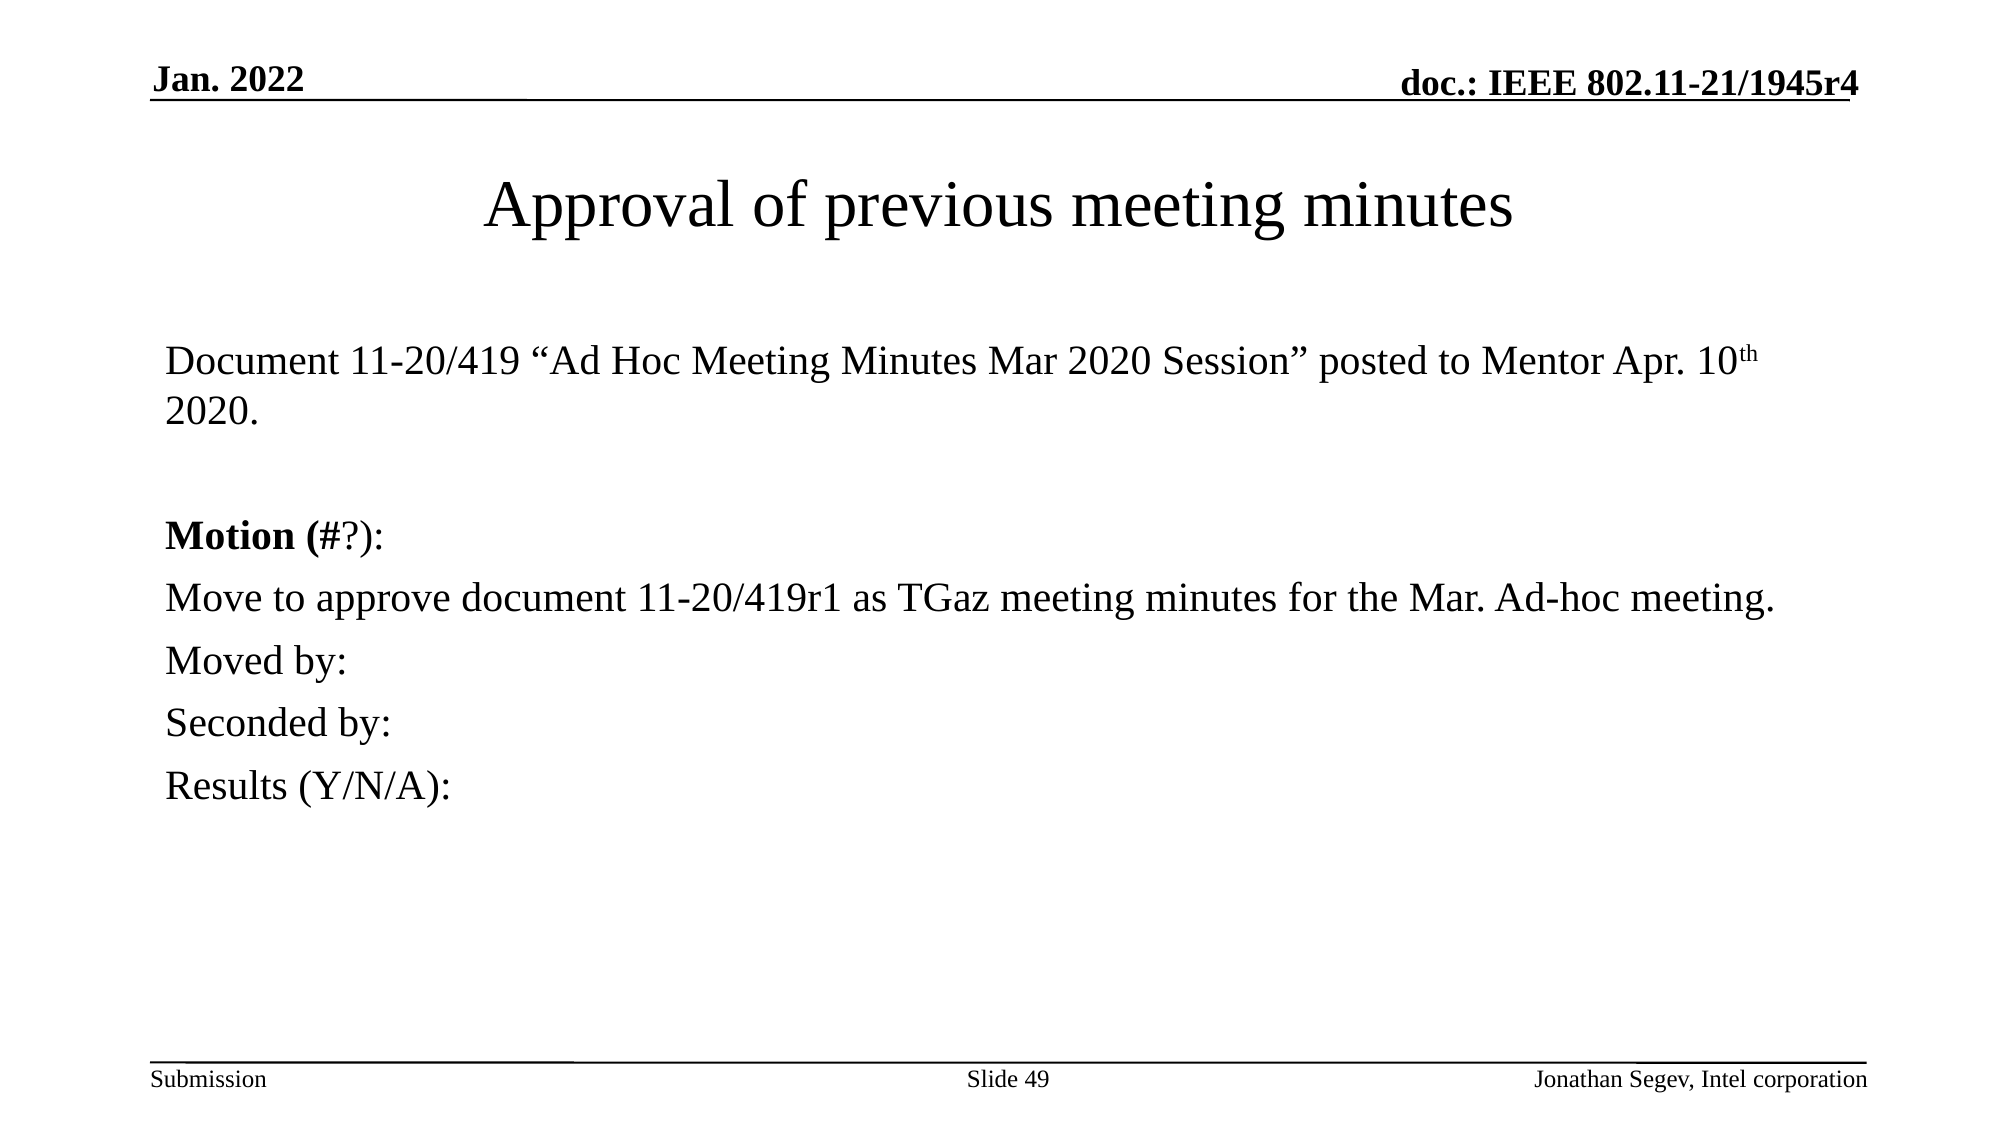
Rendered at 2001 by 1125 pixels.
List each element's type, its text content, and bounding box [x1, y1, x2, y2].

list Document 11-20/419 “Ad Hoc Meeting Minutes Mar 2020 Session” posted to Mentor Apr. 10th 2020. Motion (#?): Move to approve document 11-20/419r1 as TGaz meeting minutes for the Mar. Ad-hoc meeting. Moved by: Seconded by: Results (Y/N/A): [149, 324, 1850, 1000]
slide_number Slide 49 [950, 1061, 1067, 1123]
title Approval of previous meeting minutes [149, 112, 1850, 288]
footer Jonathan Segev, Intel corporation [1171, 1061, 1869, 1093]
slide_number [152, 54, 563, 100]
